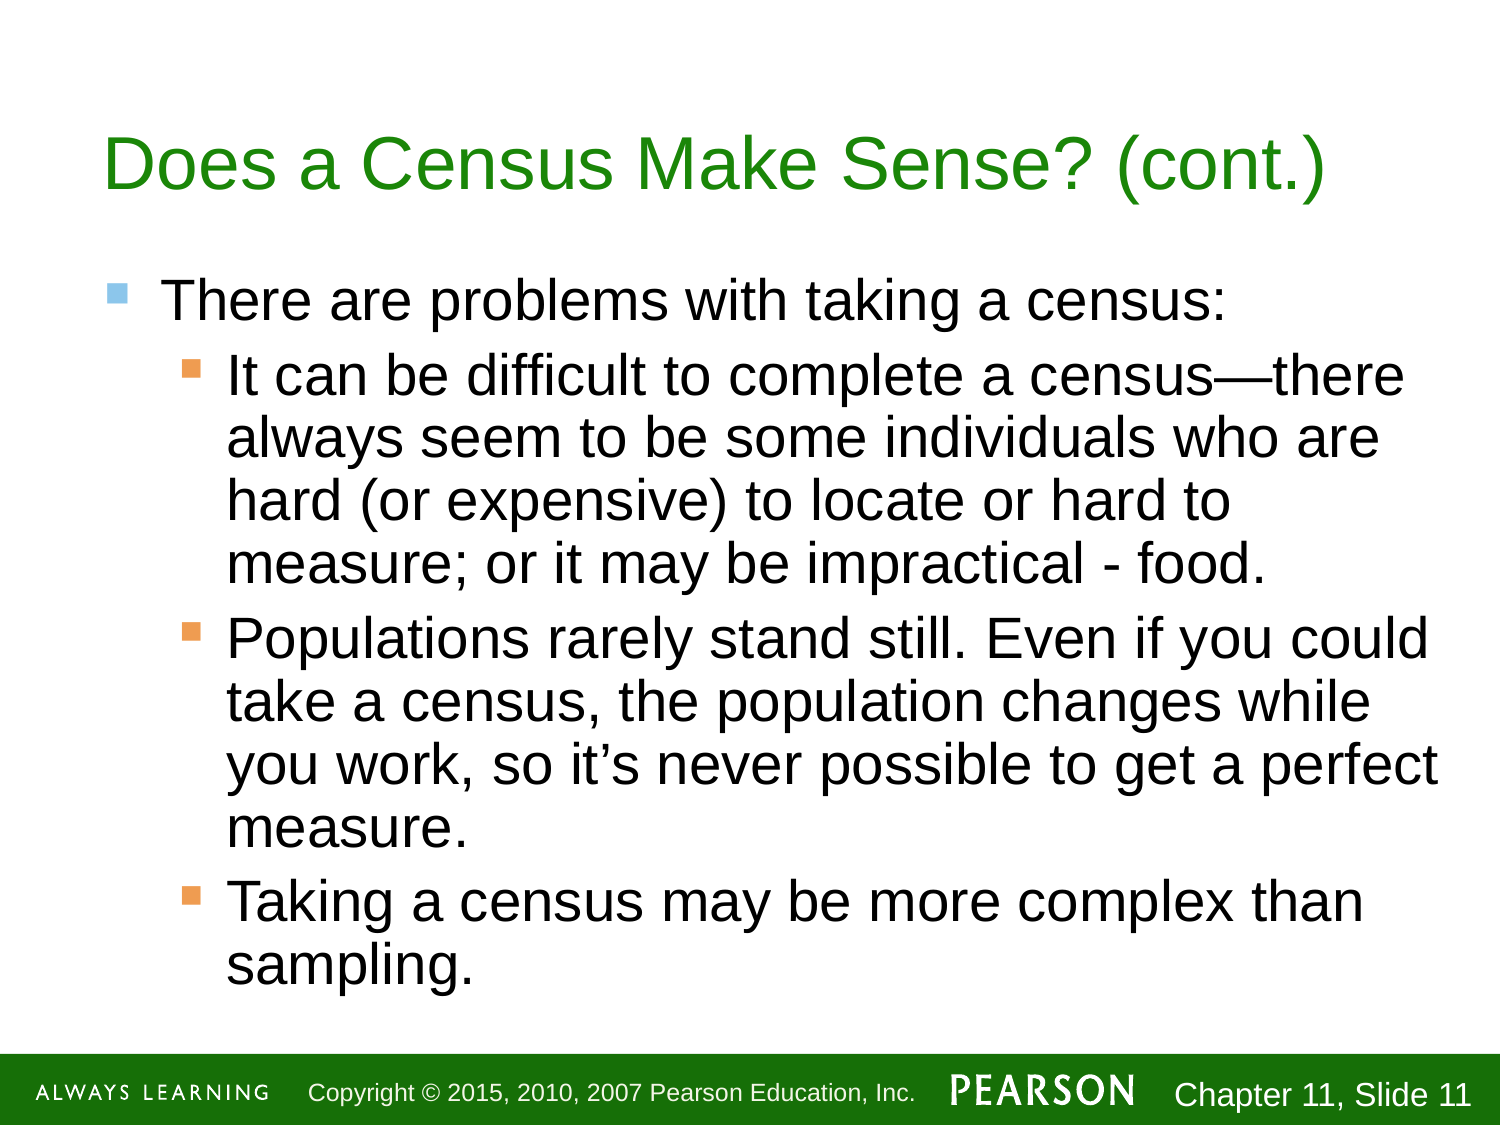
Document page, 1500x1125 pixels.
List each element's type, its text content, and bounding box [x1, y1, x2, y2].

title Does a Census Make Sense? (cont.) [87, 49, 1451, 213]
list There are problems with taking a census: It can be difficult to complete a census—there always seem to be some individuals who are hard (or expensive) to locate or hard to measure; or it may be impractical - food. Populations rarely stand still. Even if you could take a census, the population changes while you work, so it’s never possible to get a perfect measure. Taking a census may be more complex than sampling. [89, 262, 1451, 1088]
